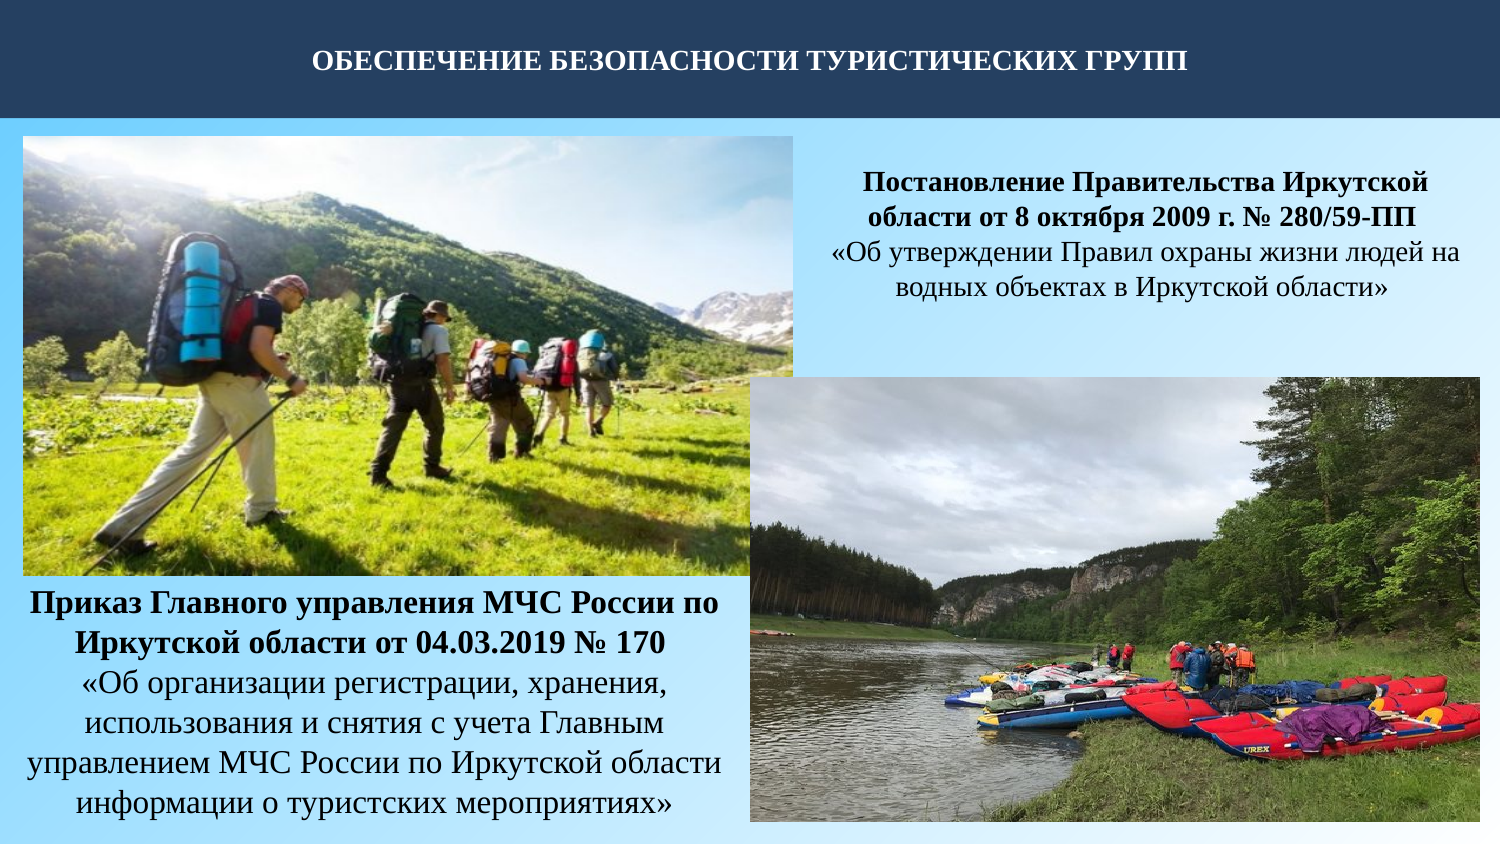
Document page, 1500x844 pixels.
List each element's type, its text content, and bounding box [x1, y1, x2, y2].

text_box Приказ Главного управления МЧС России по Иркутской области от 04.03.2019 № 170 «Об организации регистрации, хранения, использования и снятия с учета Главным управлением МЧС России по Иркутской области информации о туристских мероприятиях» [0, 573, 746, 828]
text_box ОБЕСПЕЧЕНИЕ БЕЗОПАСНОСТИ ТУРИСТИЧЕСКИХ ГРУПП [0, 0, 1500, 118]
picture [23, 135, 1480, 823]
text_box Постановление Правительства Иркутской области от 8 октября 2009 г. № 280/59-ПП «Об утверждении Правил охраны жизни людей на водных объектах в Иркутской области» [812, 154, 1480, 310]
